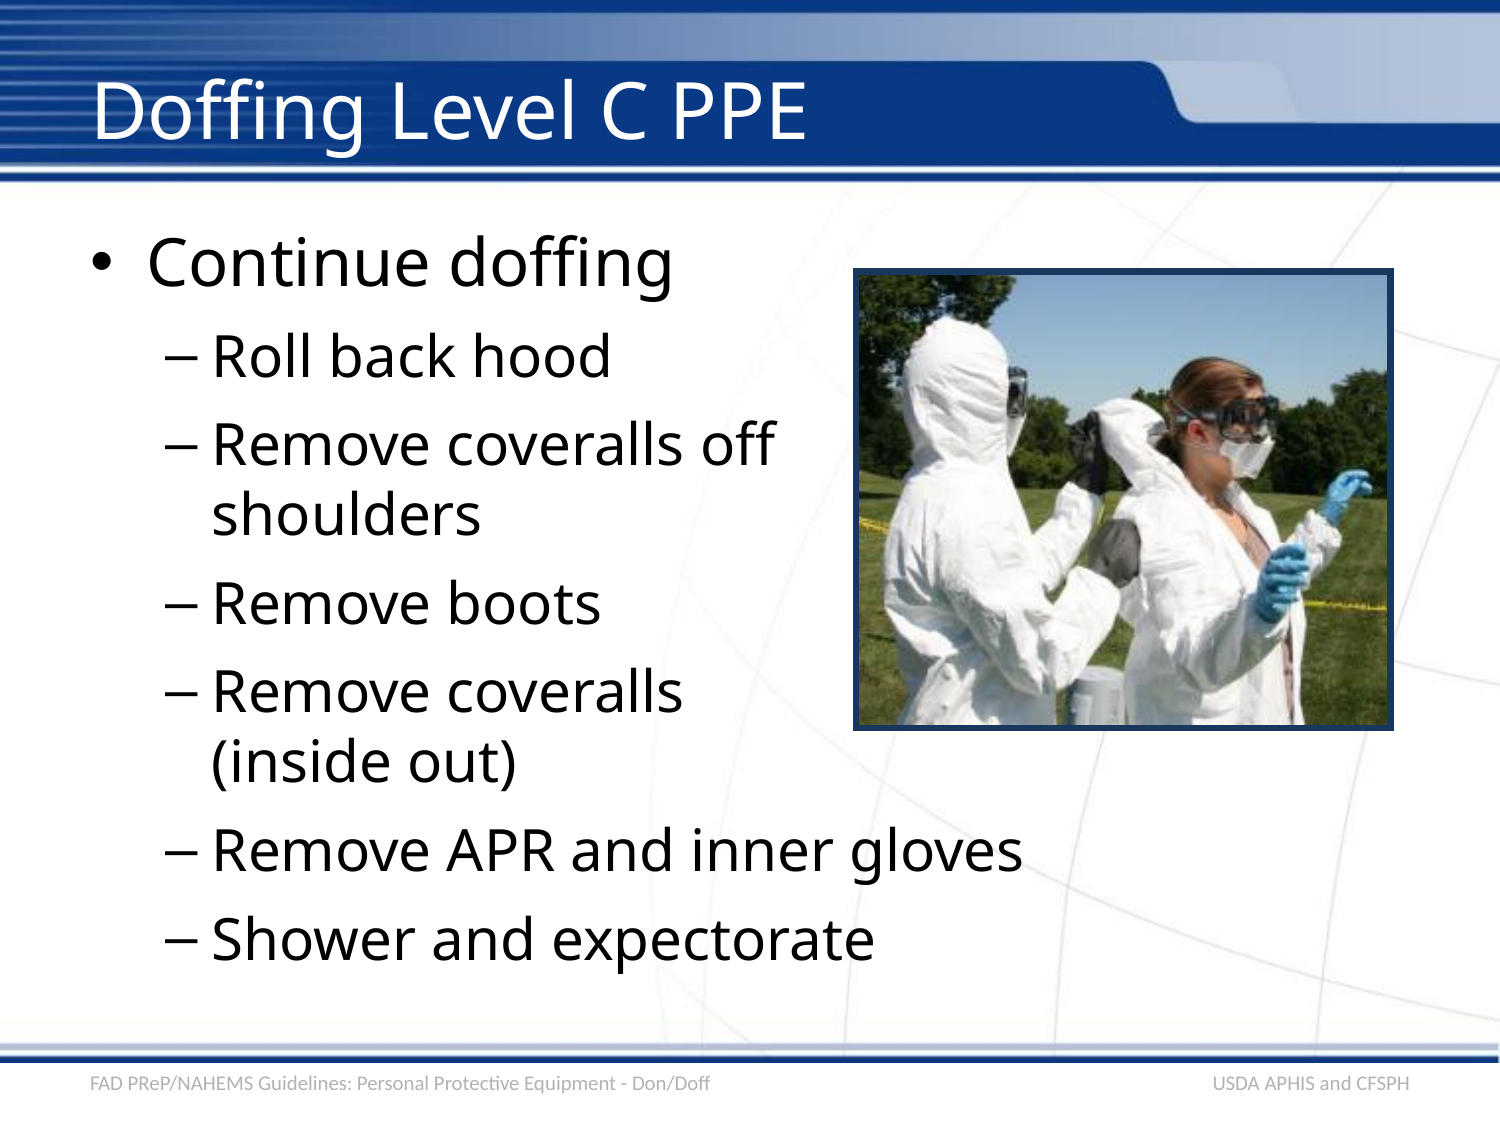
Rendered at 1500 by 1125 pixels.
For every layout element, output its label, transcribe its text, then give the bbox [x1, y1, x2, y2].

footer FAD PReP/NAHEMS Guidelines: Personal Protective Equipment - Don/Doff [75, 1042, 825, 1103]
slide_number USDA APHIS and CFSPH [1074, 1042, 1425, 1103]
picture [0, 0, 1500, 1063]
title Doffing Level C PPE [75, 24, 1425, 163]
list Continue doffing Roll back hood Remove coveralls off shoulders Remove boots Remove coveralls (inside out) Remove APR and inner gloves Shower and expectorate [75, 212, 1425, 1025]
